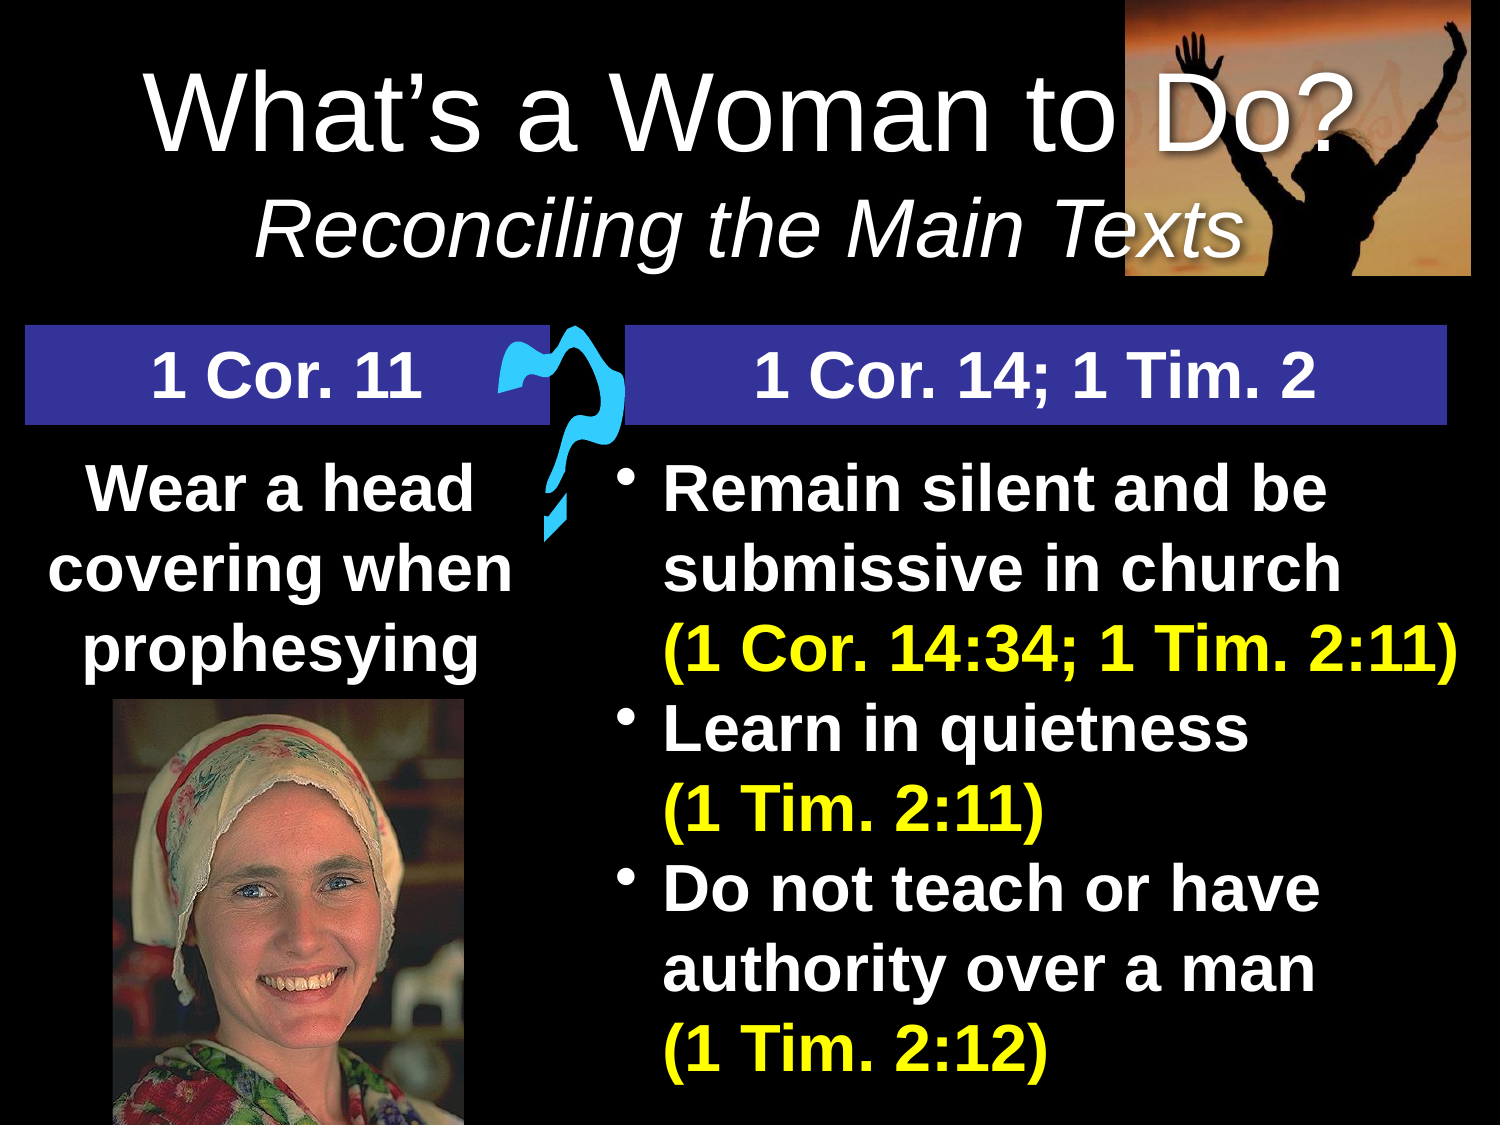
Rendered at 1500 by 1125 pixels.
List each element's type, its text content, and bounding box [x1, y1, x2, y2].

text_box 1 Cor. 14; 1 Tim. 2 [624, 324, 1447, 425]
text_box Wear a head covering when prophesying [0, 437, 563, 813]
text_box [0, 0, 1500, 1125]
text_box Remain silent and be submissive in church (1 Cor. 14:34; 1 Tim. 2:11) Learn in quietness (1 Tim. 2:11) Do not teach or have authority over a man (1 Tim. 2:12) [599, 437, 1500, 1125]
picture [112, 699, 465, 1125]
text_box 1 Cor. 11 [24, 324, 550, 425]
picture [1124, 0, 1471, 276]
